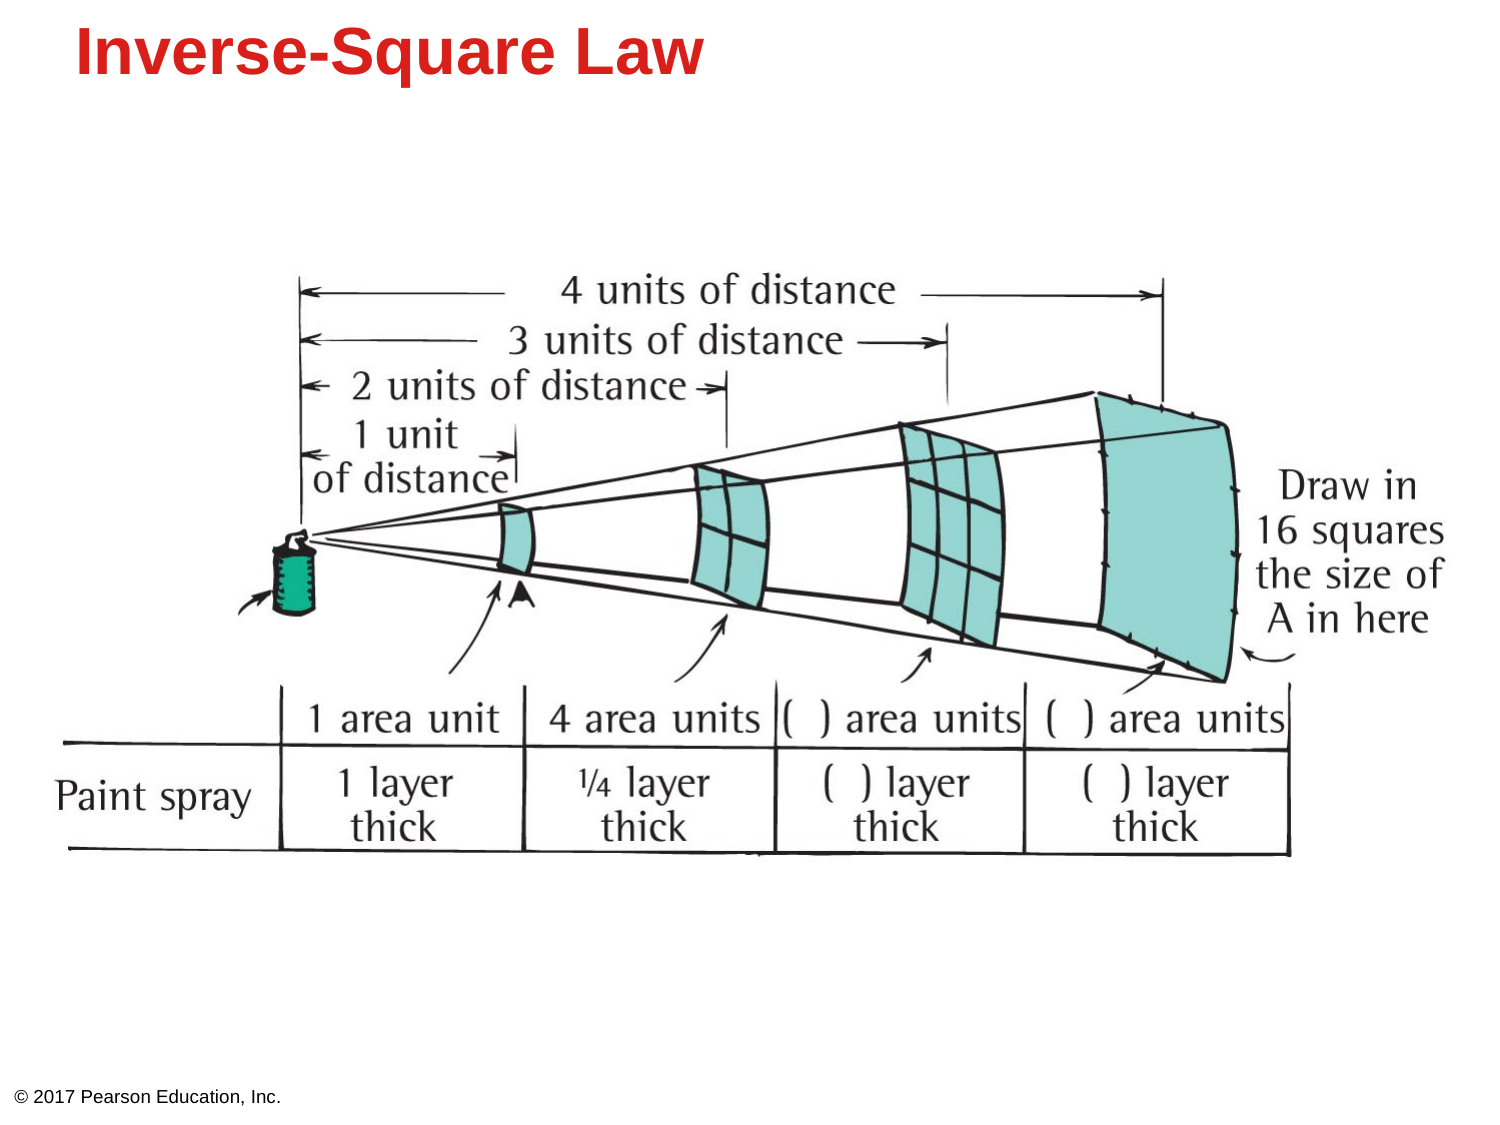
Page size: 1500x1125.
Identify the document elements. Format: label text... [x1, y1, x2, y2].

title Inverse-Square Law [0, 0, 1500, 96]
picture [44, 262, 1456, 863]
footer © 2017 Pearson Education, Inc. [14, 1084, 900, 1115]
